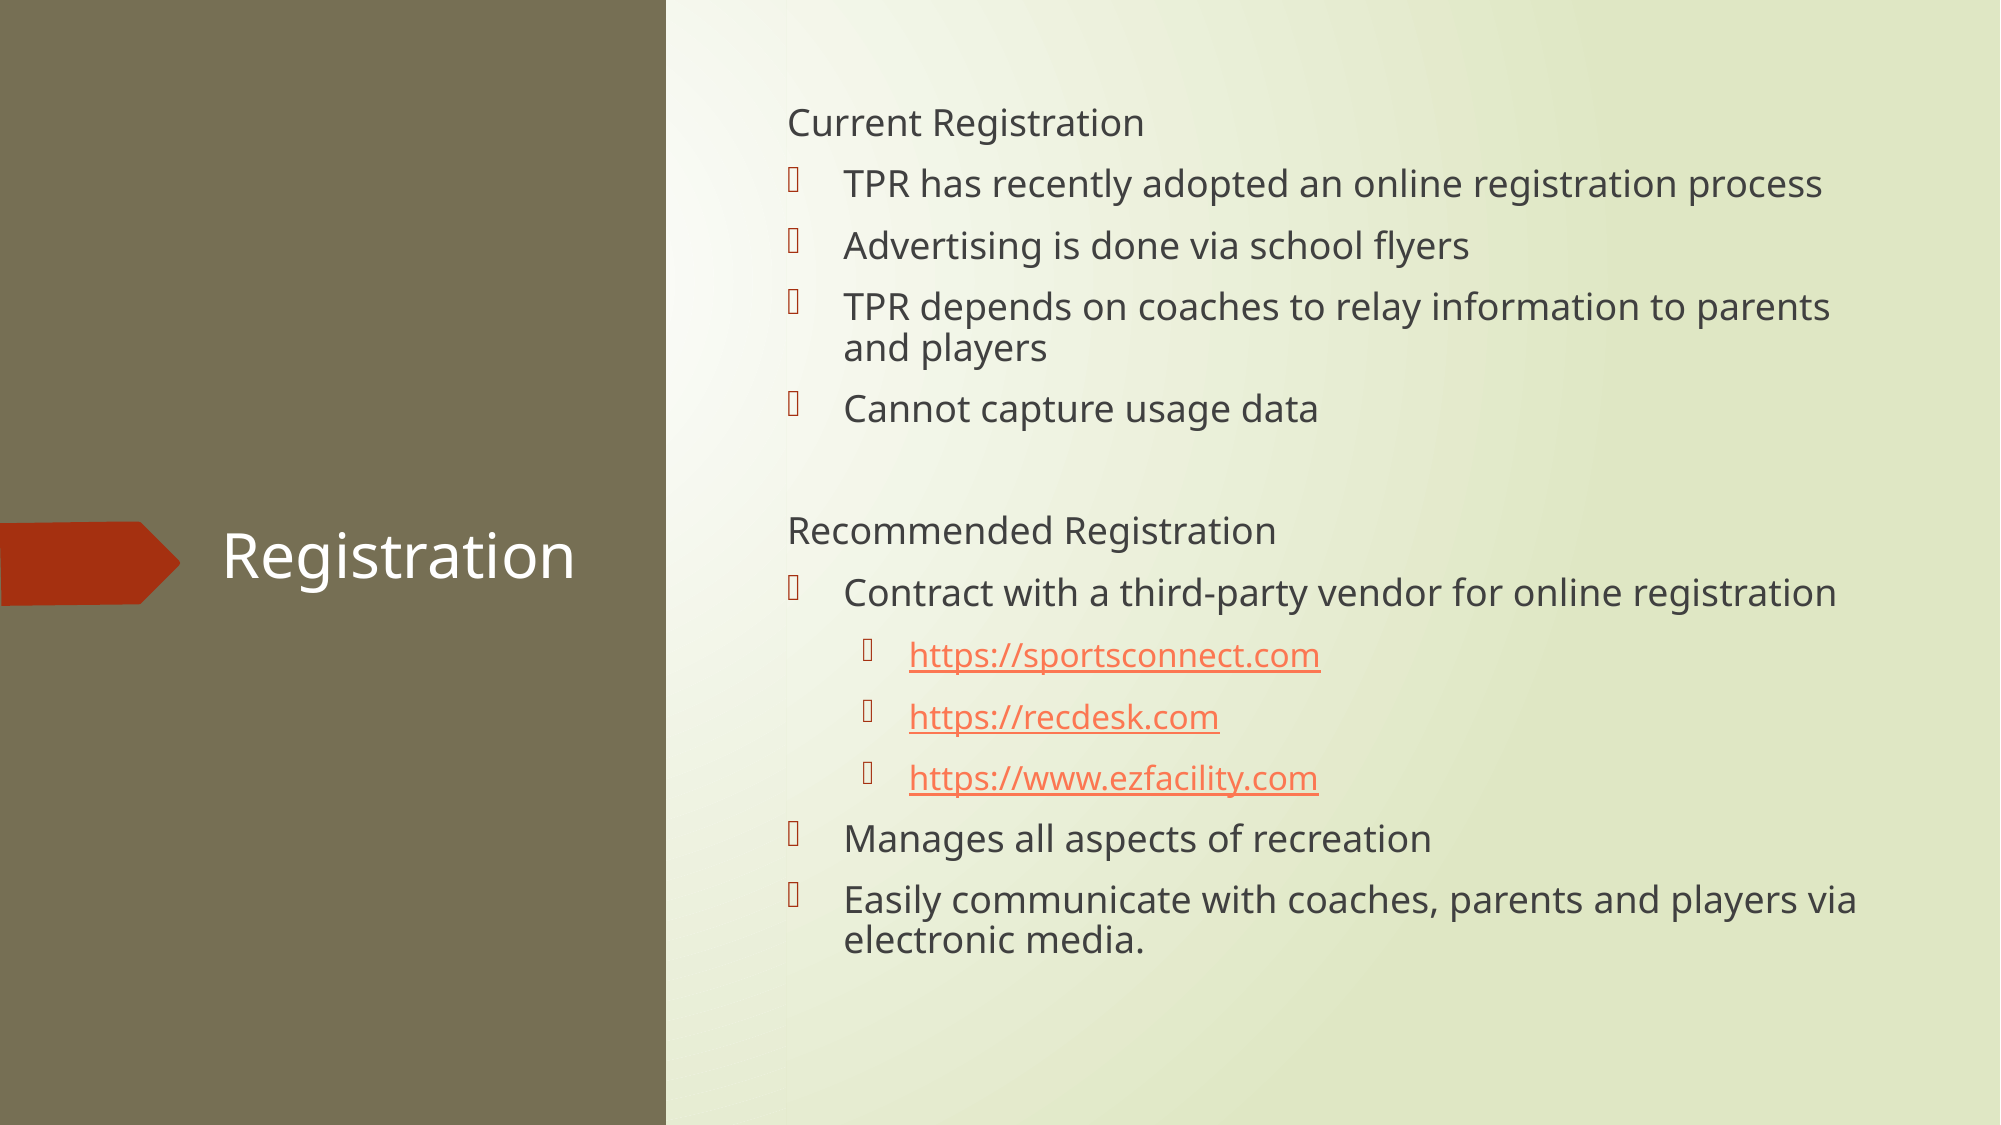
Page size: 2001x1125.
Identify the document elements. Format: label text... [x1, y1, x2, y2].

title Registration [206, 508, 610, 1006]
text_box [785, 0, 2000, 1125]
text_box [0, 521, 181, 606]
list Current Registration TPR has recently adopted an online registration process Advertising is done via school flyers TPR depends on coaches to relay information to parents and players Cannot capture usage data Recommended Registration Contract with a third-party vendor for online registration https://sportsconnect.com https://recdesk.com https://www.ezfacility.com Manages all aspects of recreation Easily communicate with coaches, parents and players via electronic media. [772, 96, 1888, 970]
text_box [0, 0, 667, 1125]
